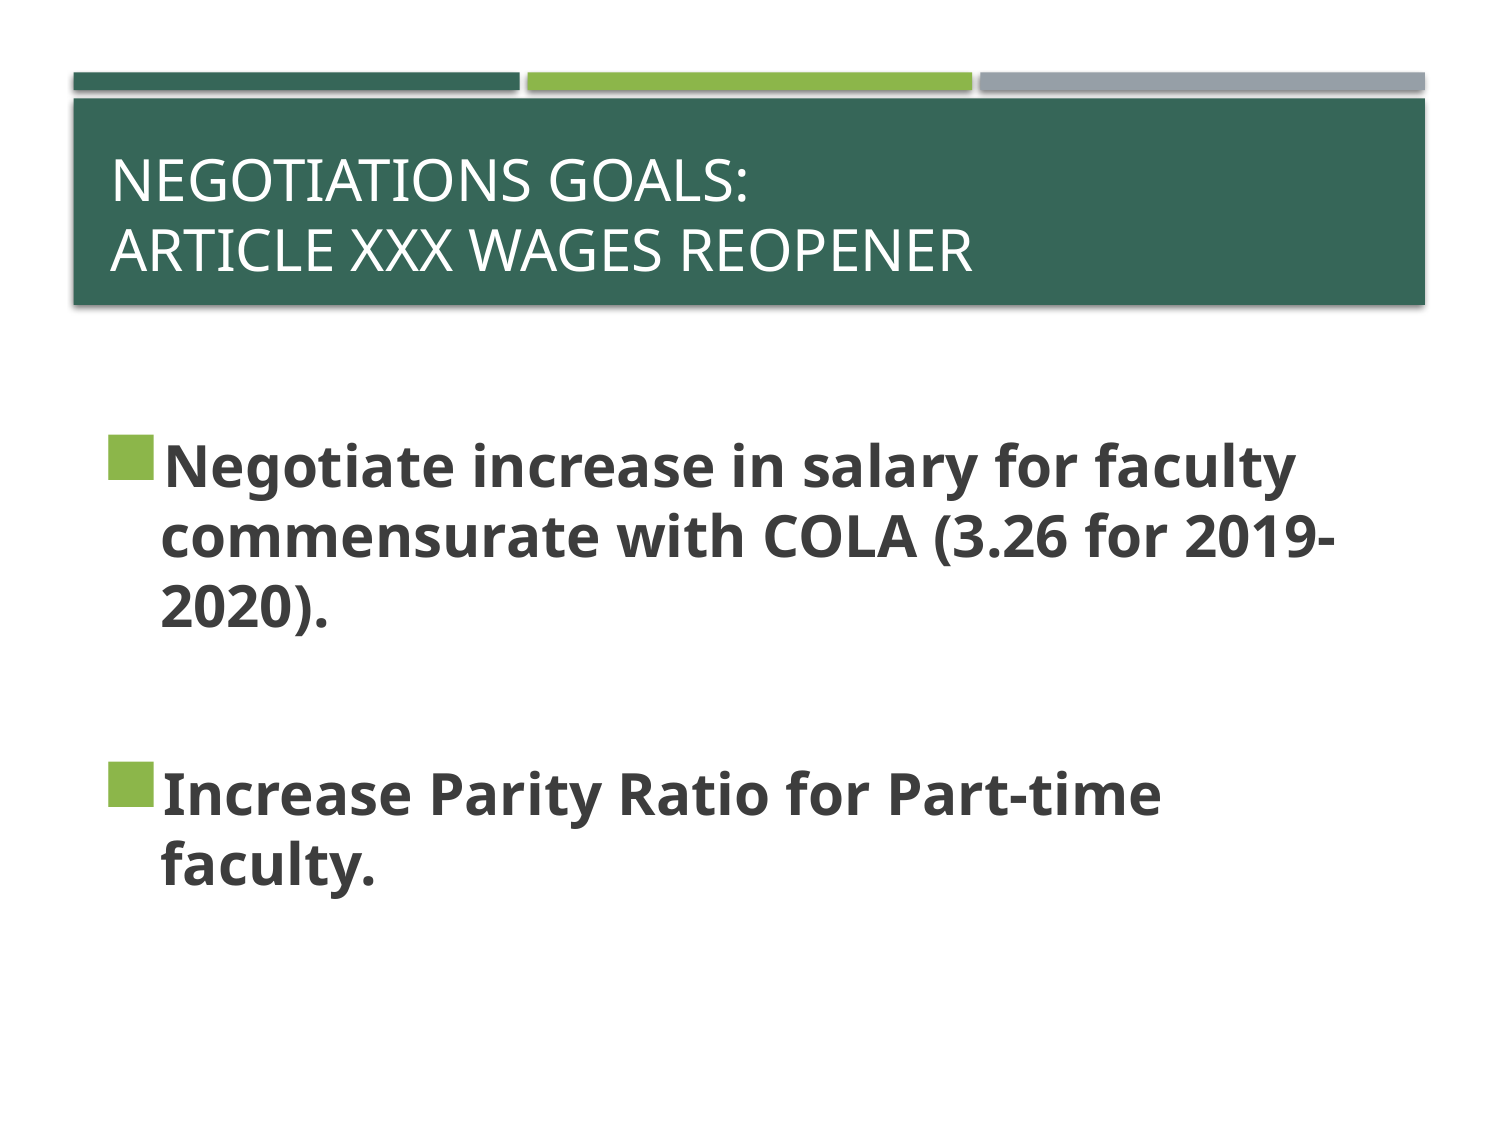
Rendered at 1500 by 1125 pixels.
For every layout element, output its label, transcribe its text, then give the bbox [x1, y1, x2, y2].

title Negotiations Goals: Article xxx Wages reopener [95, 112, 1406, 291]
list Negotiate increase in salary for faculty commensurate with COLA (3.26 for 2019-2020). Increase Parity Ratio for Part-time faculty. [95, 365, 1406, 962]
